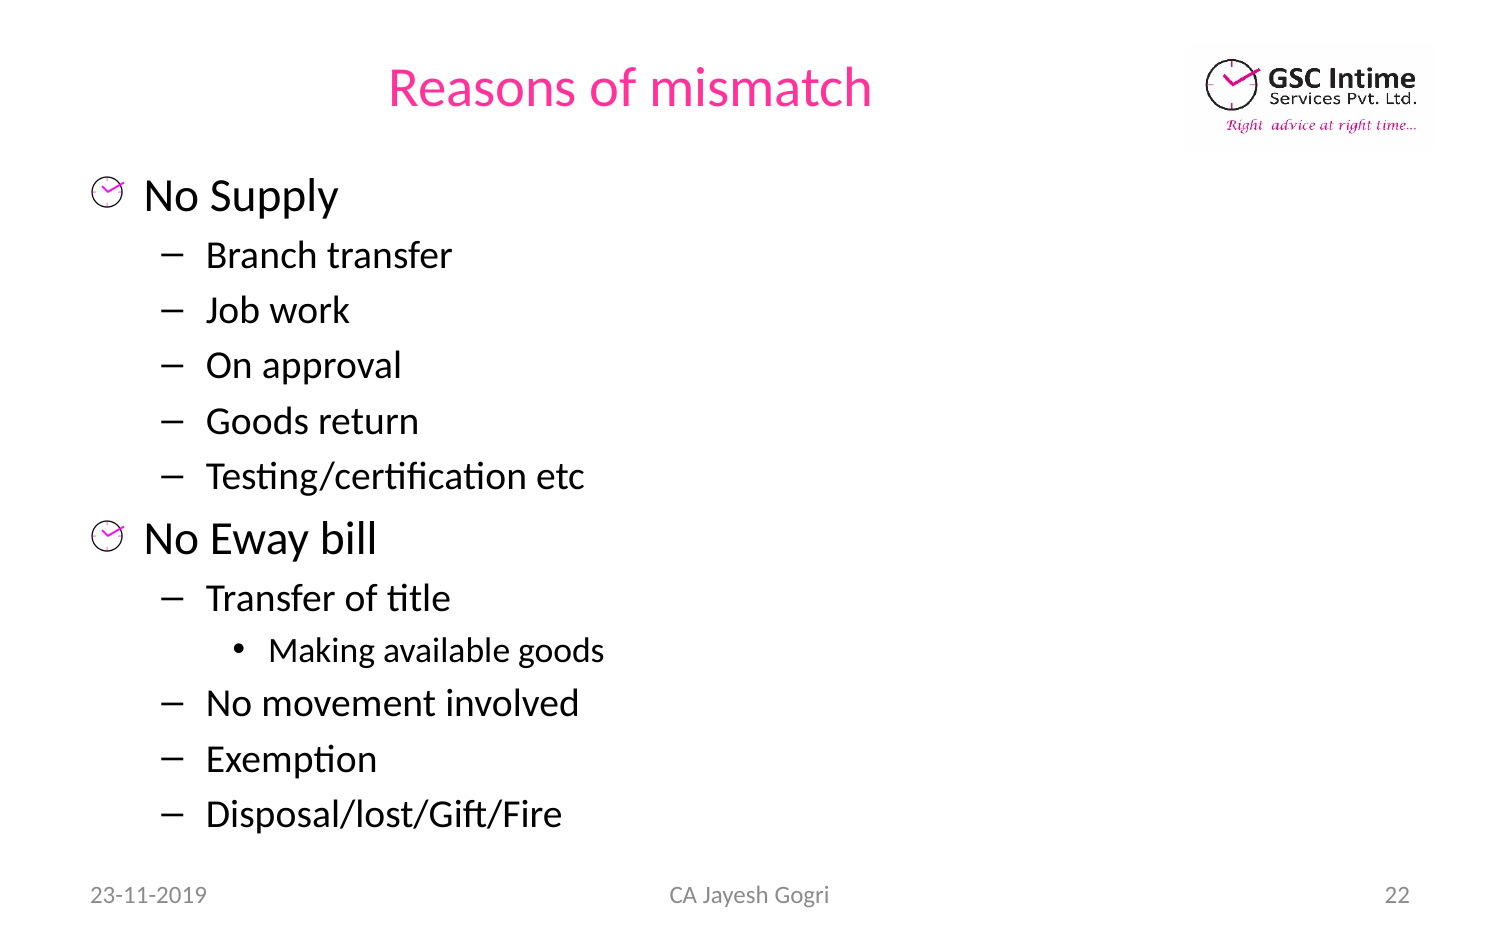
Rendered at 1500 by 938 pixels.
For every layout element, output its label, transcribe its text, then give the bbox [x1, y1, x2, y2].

picture [1186, 43, 1436, 150]
picture [90, 518, 126, 554]
slide_number 22 [1074, 868, 1425, 919]
title Reasons of mismatch [75, 41, 1188, 125]
list No Supply Branch transfer Job work On approval Goods return Testing/certification etc No Eway bill Transfer of title Making available goods No movement involved Exemption Disposal/lost/Gift/Fire [75, 156, 1425, 844]
footer CA Jayesh Gogri [512, 868, 988, 919]
picture [90, 174, 126, 210]
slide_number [75, 868, 425, 919]
